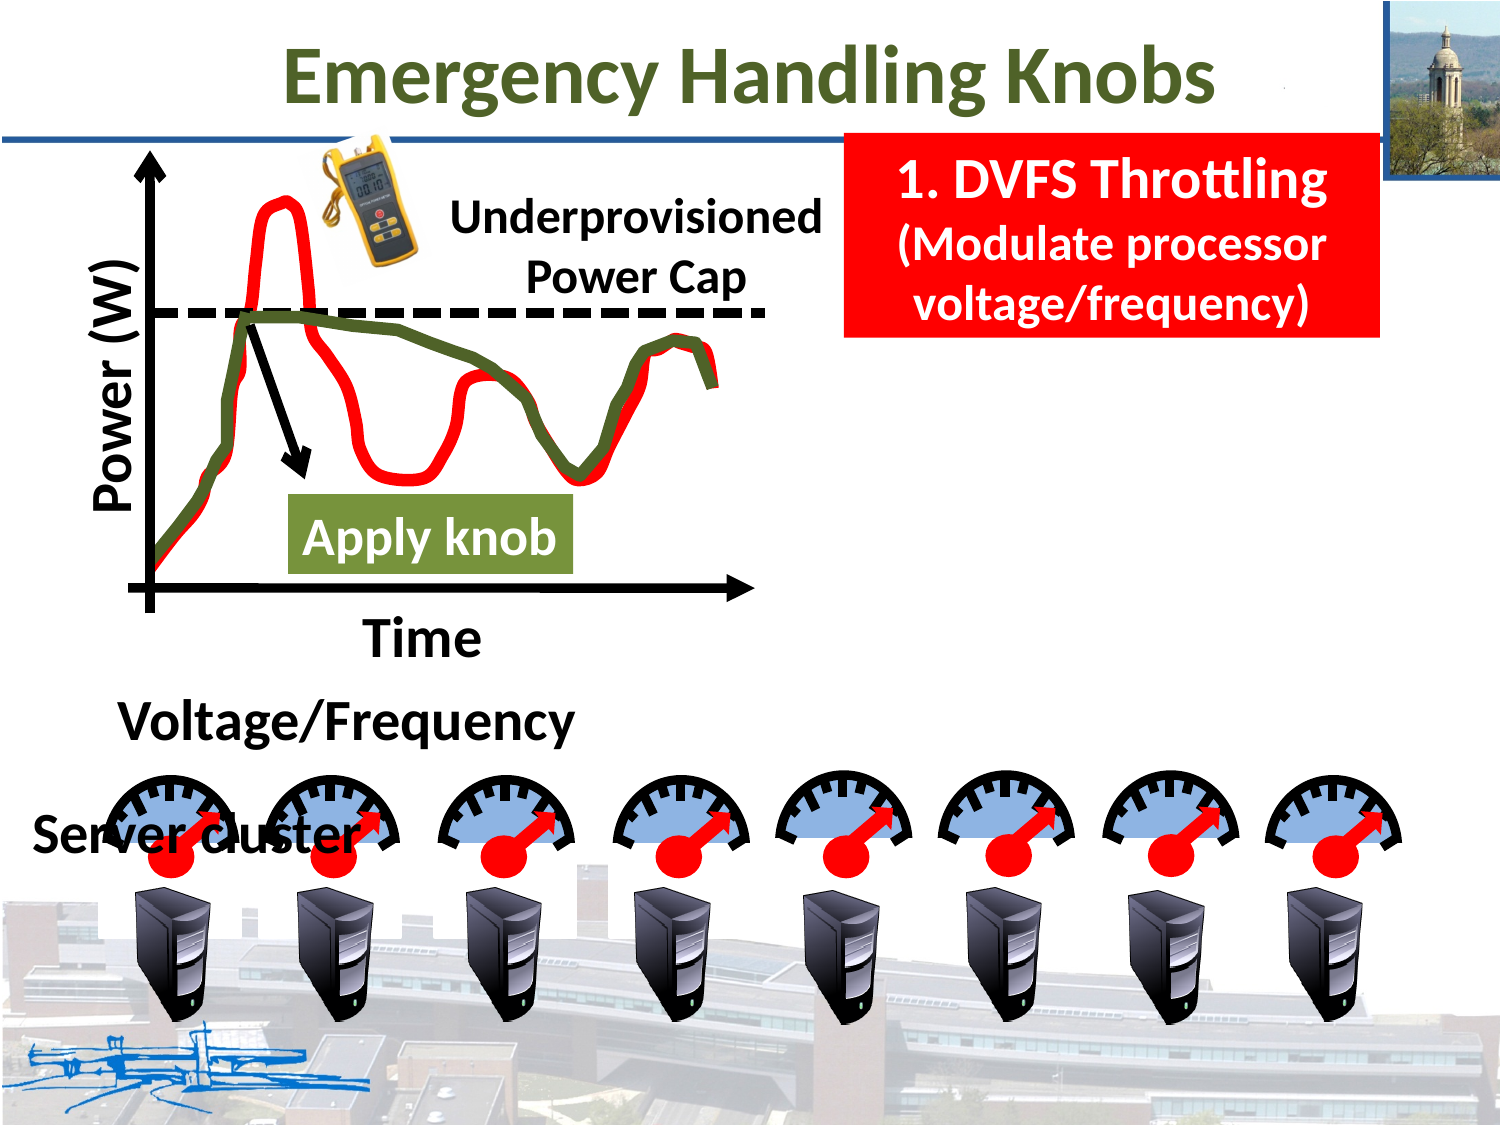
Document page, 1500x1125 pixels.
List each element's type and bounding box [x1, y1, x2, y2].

text_box [610, 779, 751, 938]
picture [2, 0, 1500, 1125]
text_box [935, 774, 1076, 933]
text_box [1262, 779, 1403, 938]
text_box [772, 774, 913, 933]
text_box [260, 779, 401, 938]
text_box [99, 779, 240, 938]
text_box [249, 324, 306, 480]
text_box [435, 779, 576, 938]
text_box [1099, 774, 1240, 933]
